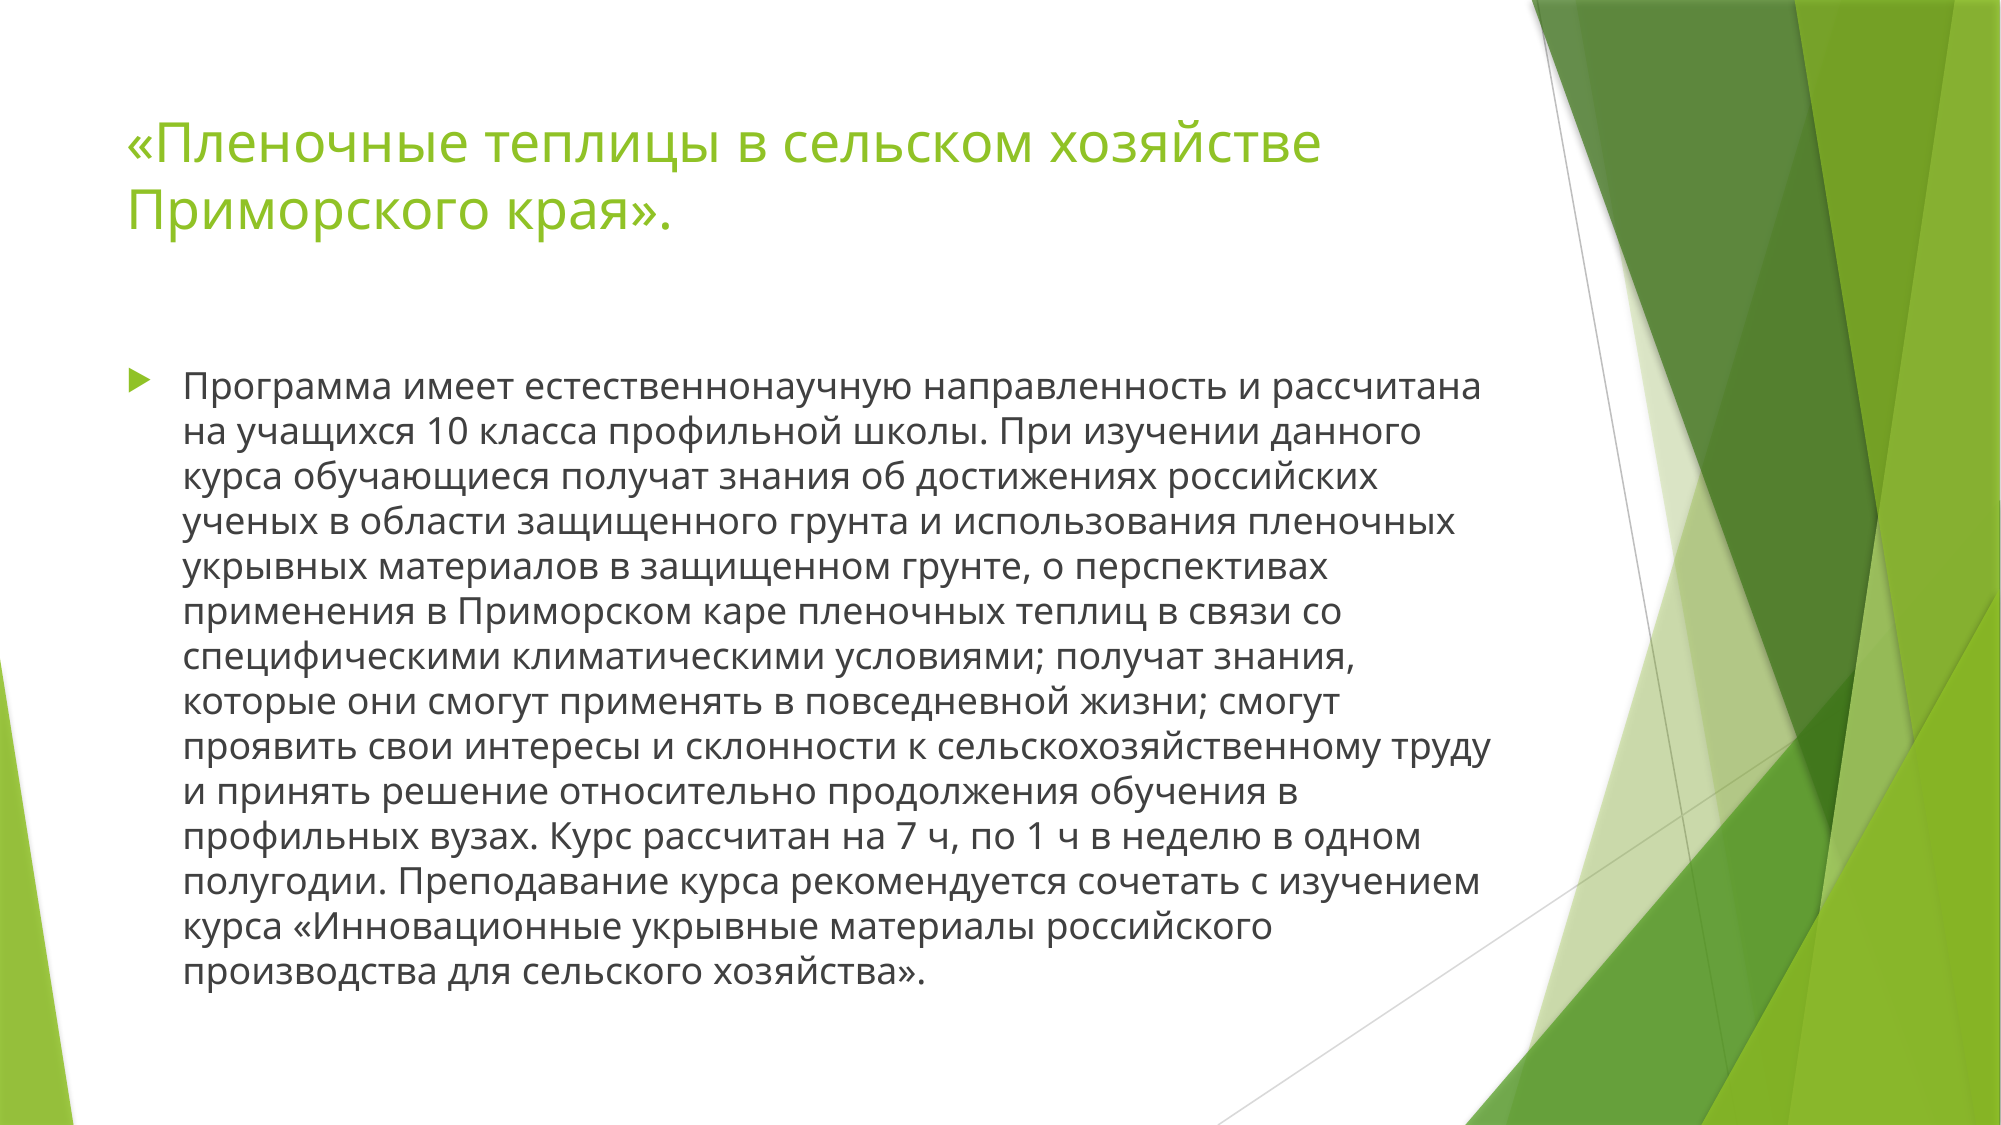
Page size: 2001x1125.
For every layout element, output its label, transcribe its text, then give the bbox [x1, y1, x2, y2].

list Программа имеет естественнонаучную направленность и рассчитана на учащихся 10 класса профильной школы. При изучении данного курса обучающиеся получат знания об достижениях российских ученых в области защищенного грунта и использования пленочных укрывных материалов в защищенном грунте, о перспективах применения в Приморском каре пленочных теплиц в связи со специфическими климатическими условиями; получат знания, которые они смогут применять в повседневной жизни; смогут проявить свои интересы и склонности к сельскохозяйственному труду и принять решение относительно продолжения обучения в профильных вузах. Курс рассчитан на 7 ч, по 1 ч в неделю в одном полугодии. Преподавание курса рекомендуется сочетать с изучением курса «Инновационные укрывные материалы российского производства для сельского хозяйства». [111, 354, 1522, 992]
title «Пленочные теплицы в сельском хозяйстве Приморского края». [111, 99, 1522, 317]
